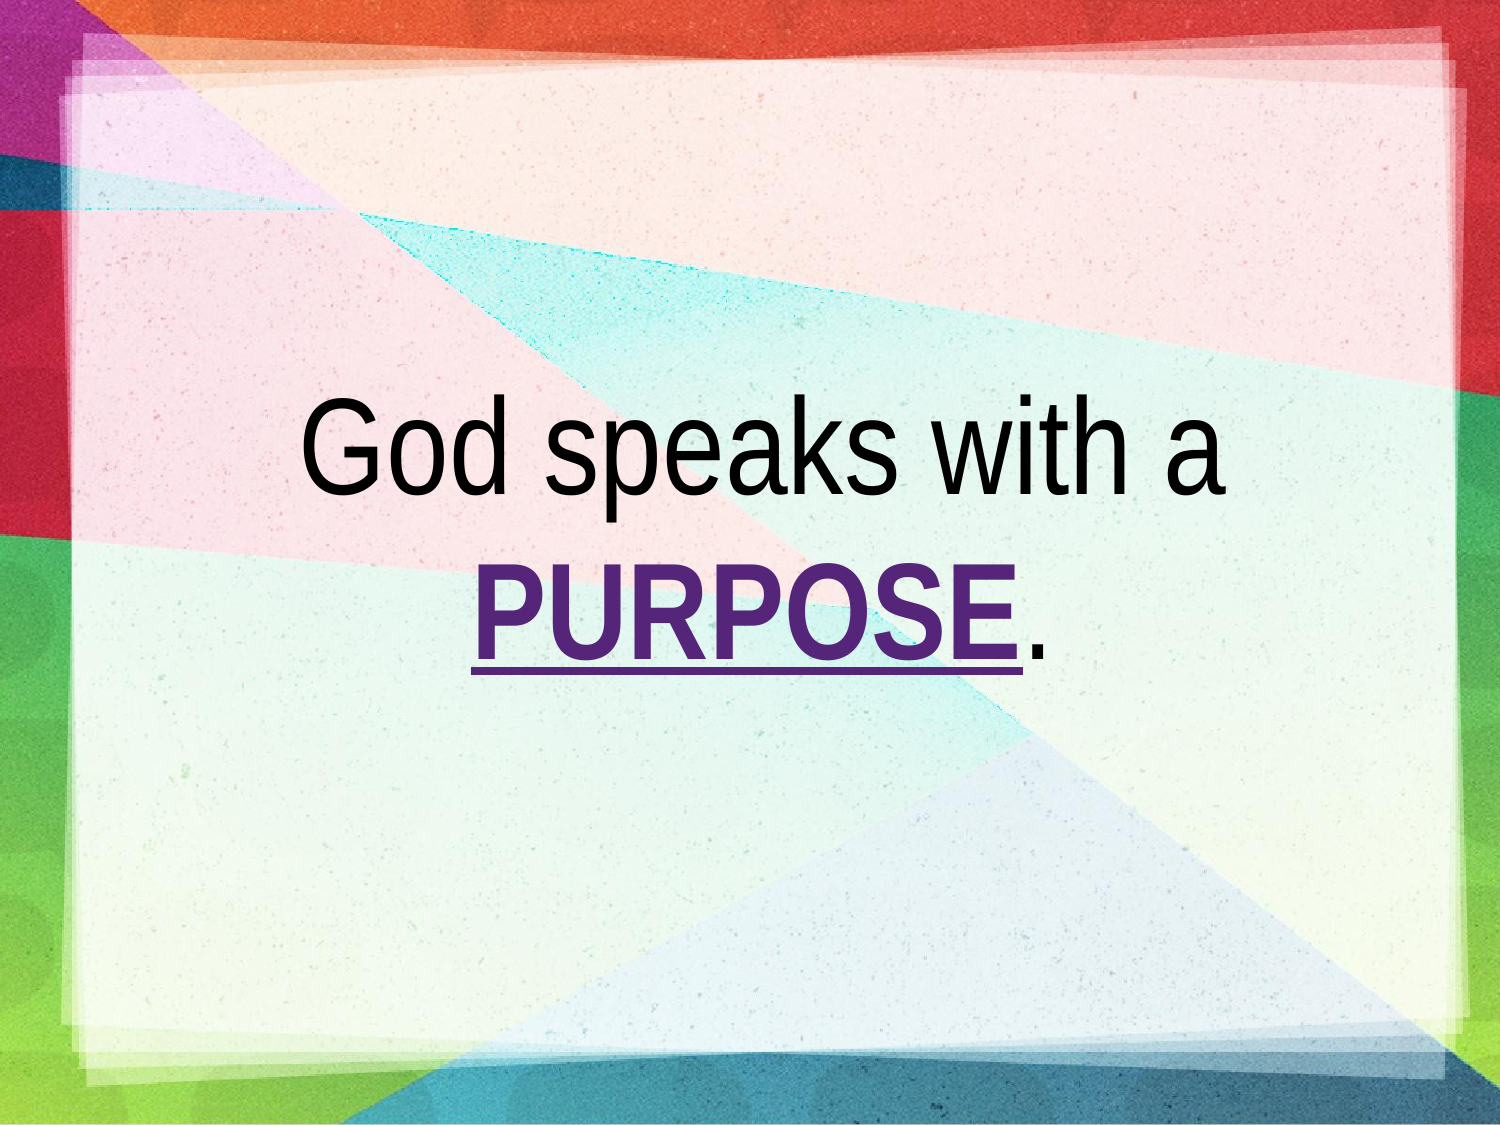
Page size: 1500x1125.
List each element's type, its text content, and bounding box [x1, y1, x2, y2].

text_box God speaks with a PURPOSE. [74, 349, 1452, 695]
picture [0, 0, 1500, 1125]
